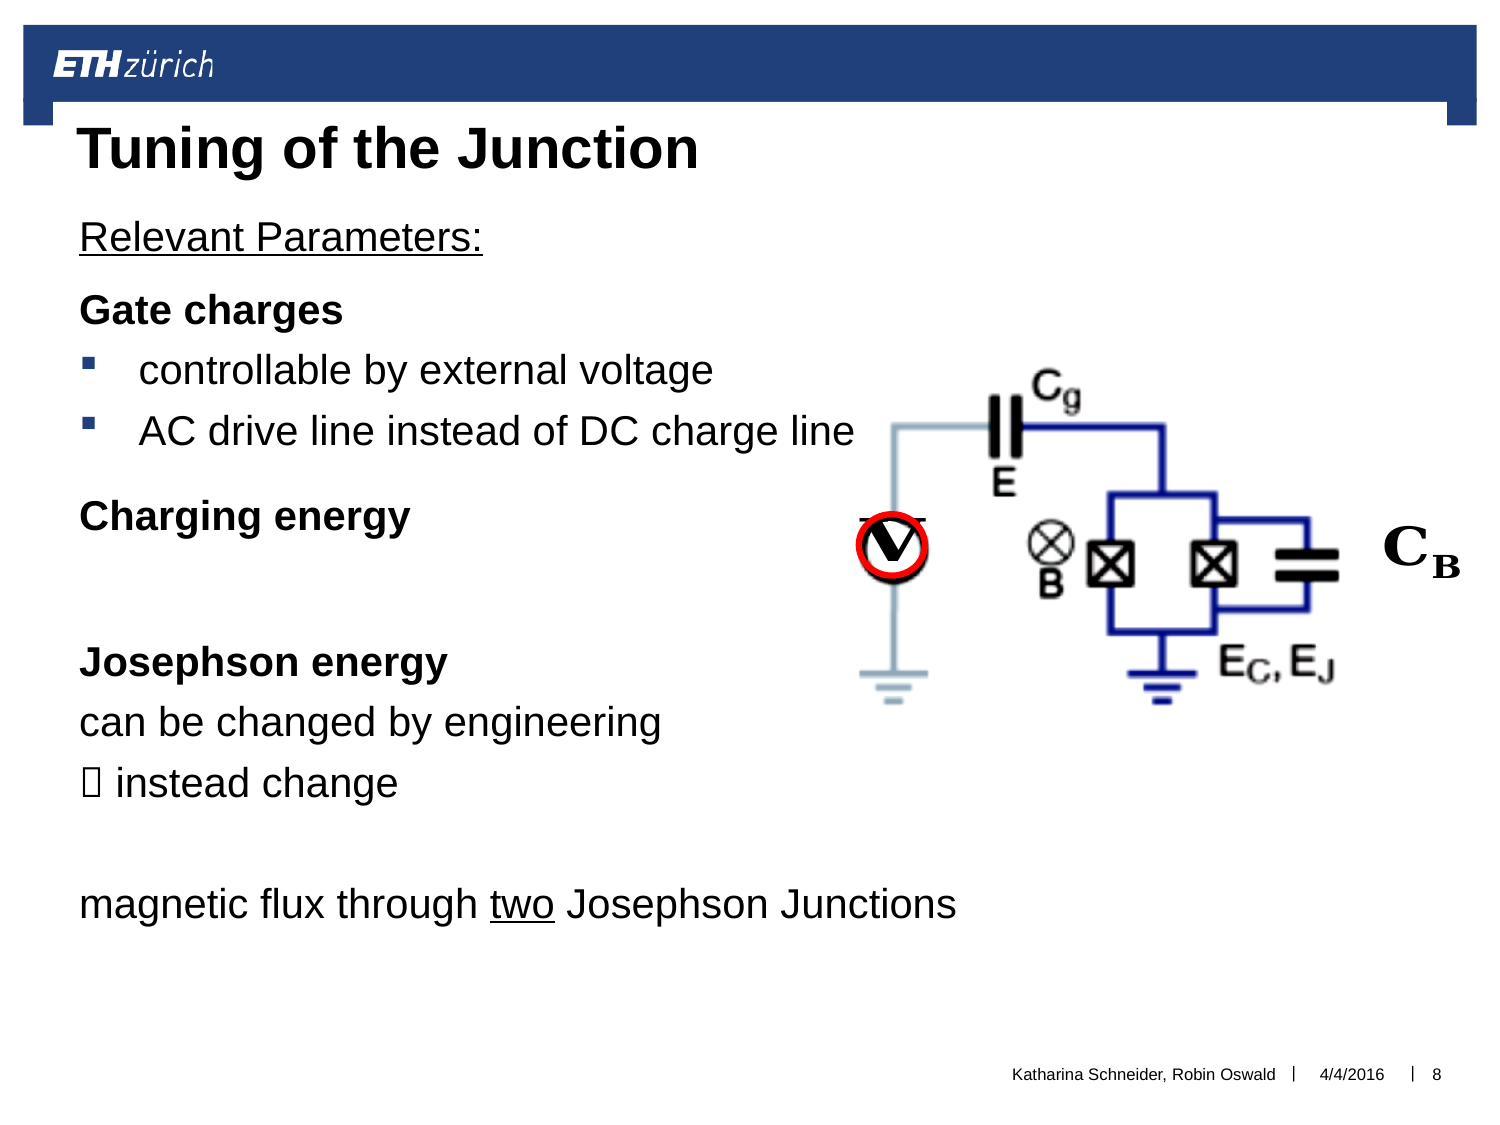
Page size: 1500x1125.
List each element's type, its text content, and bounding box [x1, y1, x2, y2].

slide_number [1302, 1034, 1403, 1112]
picture [731, 335, 1414, 751]
slide_number 8 [1415, 1034, 1459, 1112]
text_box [854, 509, 931, 576]
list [731, 337, 1413, 751]
title Tuning of the Junction [53, 101, 1447, 188]
footer Katharina Schneider, Robin Oswald [750, 1034, 1277, 1112]
